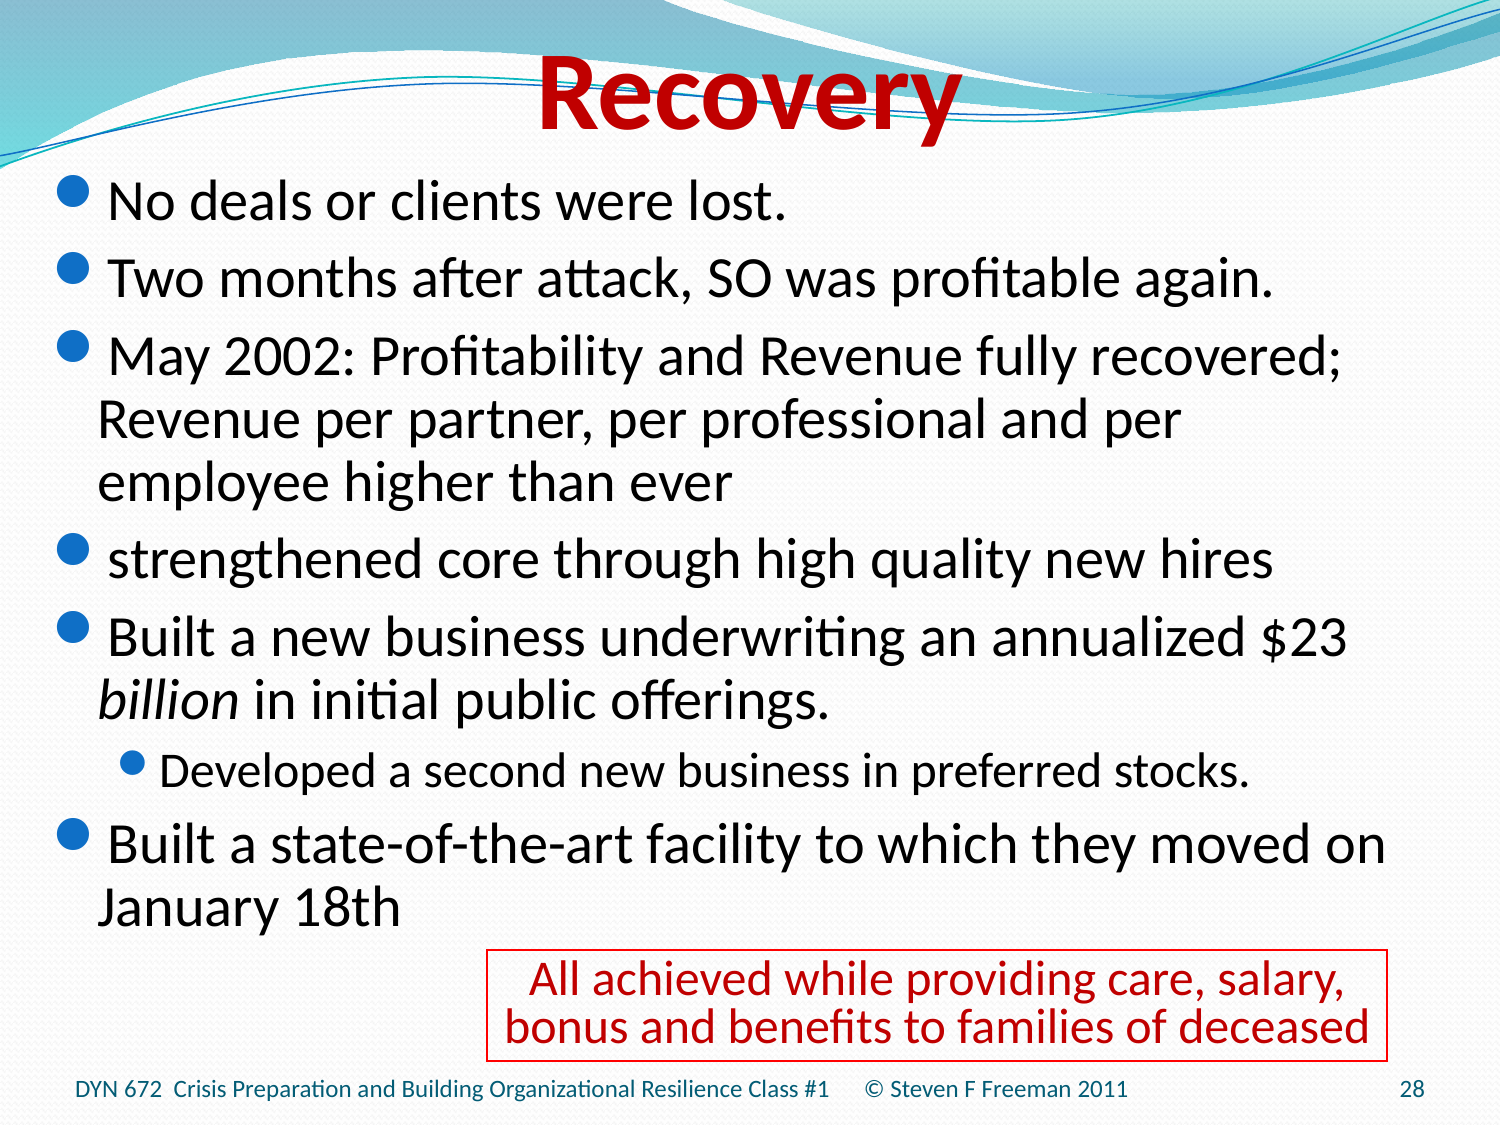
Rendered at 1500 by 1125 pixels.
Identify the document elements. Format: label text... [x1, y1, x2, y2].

text_box All achieved while providing care, salary, bonus and benefits to families of deceased [487, 949, 1388, 1061]
footer DYN 672 Crisis Preparation and Building Organizational Resilience Class #1 © Steven F Freeman 2011 [75, 1042, 1288, 1103]
slide_number 28 [1299, 1042, 1425, 1103]
title Recovery [75, 0, 1425, 162]
list No deals or clients were lost. Two months after attack, SO was profitable again. May 2002: Profitability and Revenue fully recovered; Revenue per partner, per professional and per employee higher than ever strengthened core through high quality new hires Built a new business underwriting an annualized $23 billion in initial public offerings. Developed a second new business in preferred stocks. Built a state-of-the-art facility to which they moved on January 18th [37, 162, 1442, 918]
